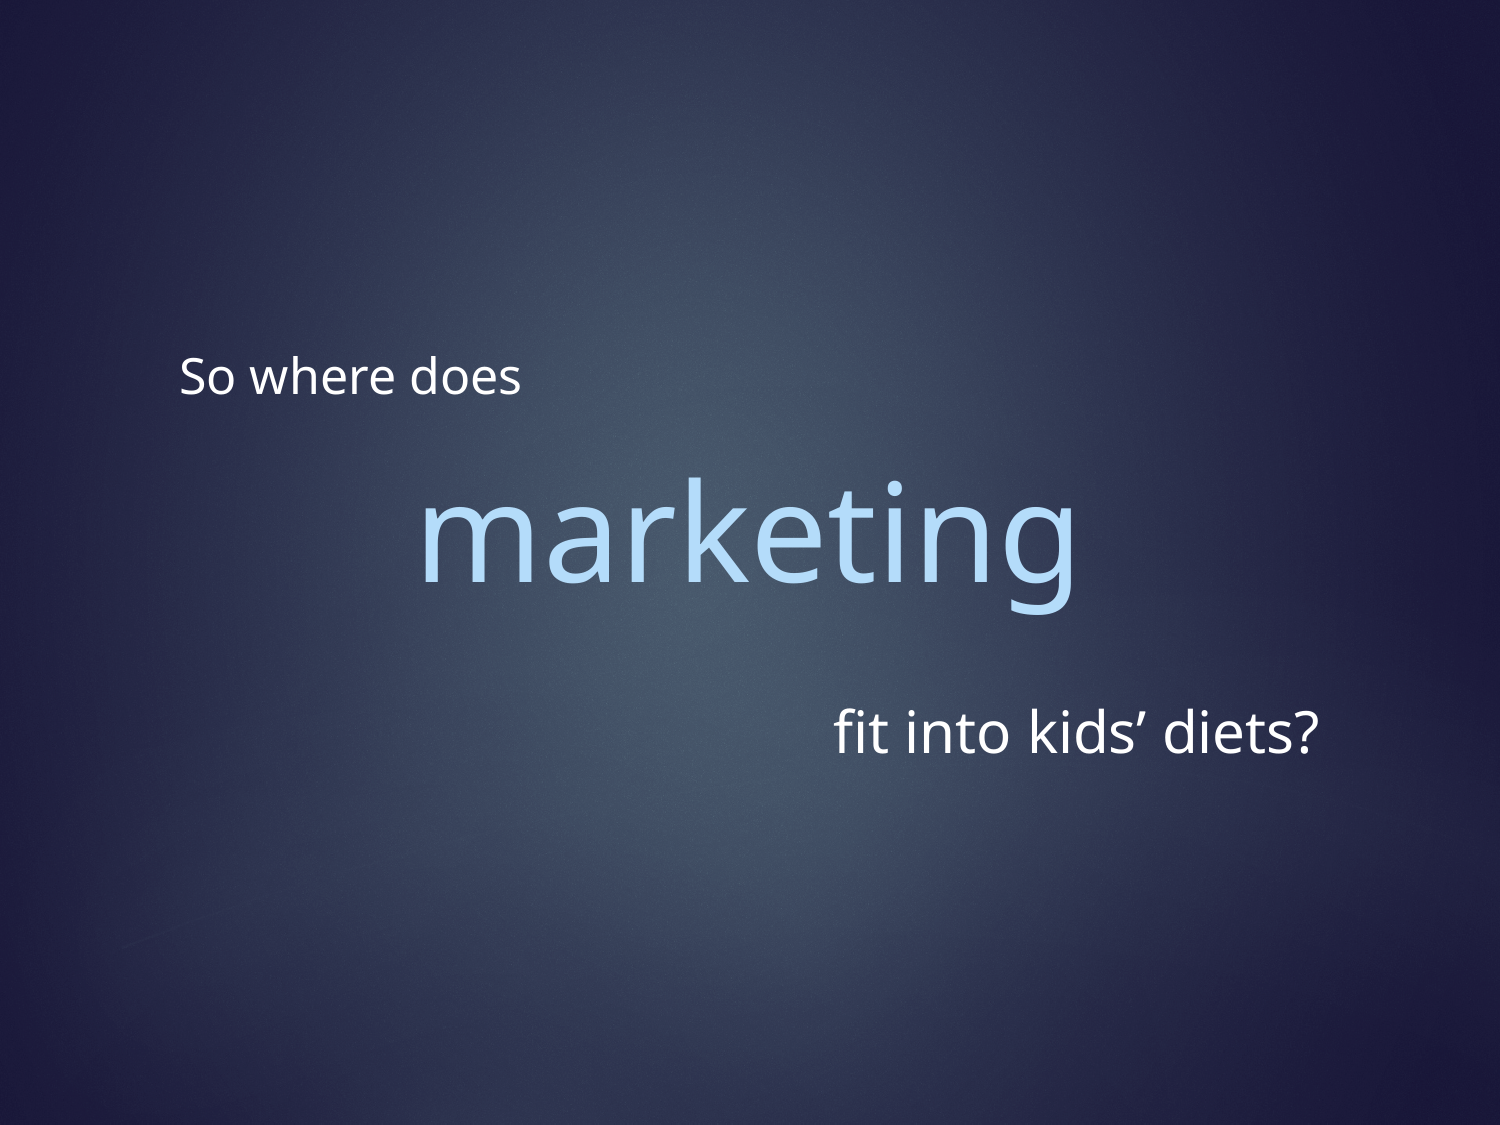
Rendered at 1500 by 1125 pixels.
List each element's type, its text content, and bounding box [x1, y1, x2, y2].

text_box marketing [399, 437, 1185, 618]
text_box So where does [164, 337, 551, 413]
text_box fit into kids’ diets? [818, 687, 1336, 773]
